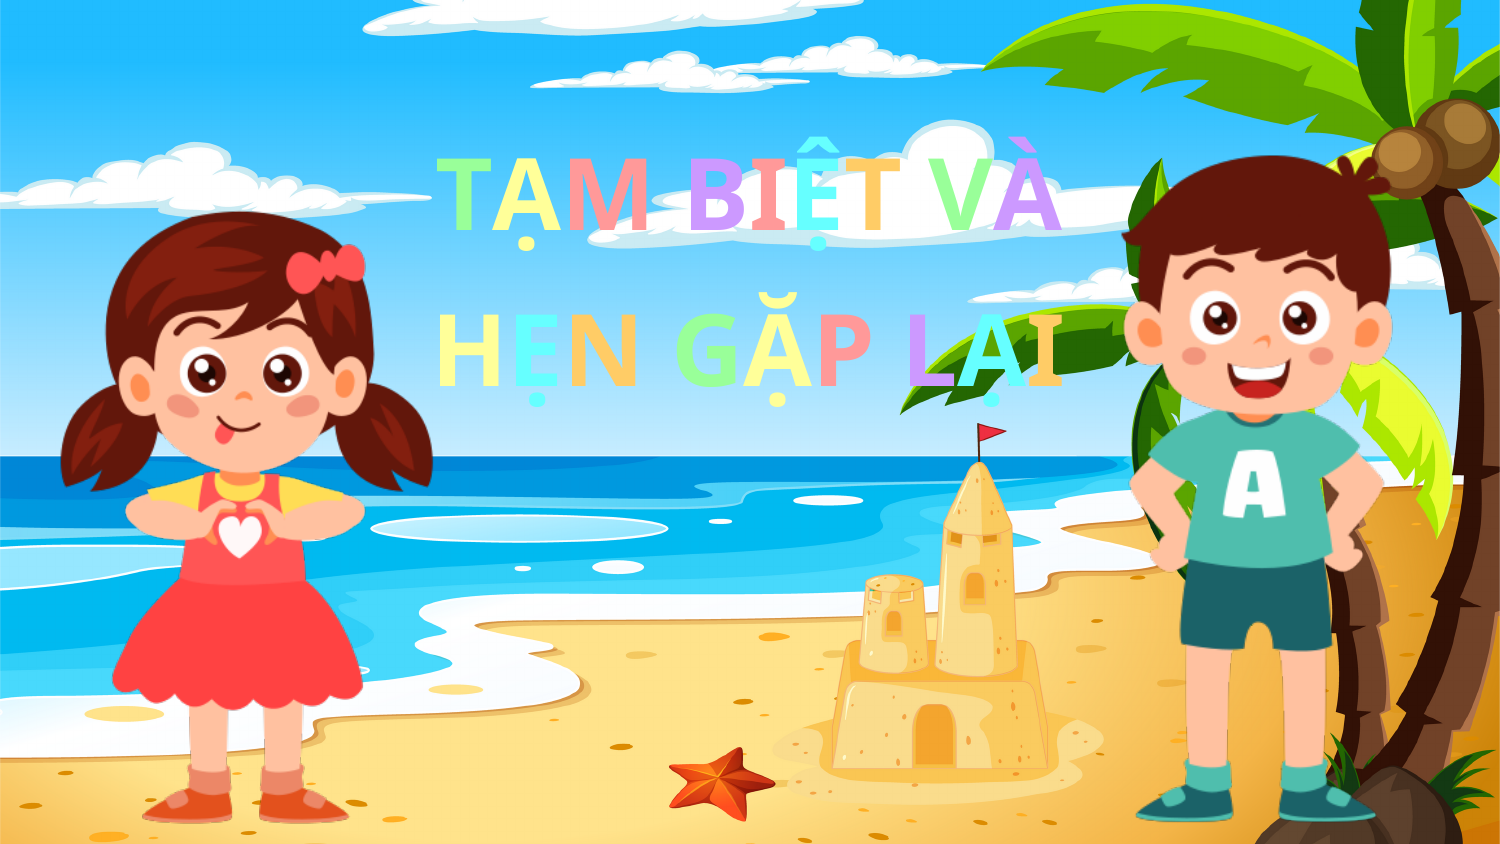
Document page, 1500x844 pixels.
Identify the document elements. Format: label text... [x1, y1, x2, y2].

text_box [57, 204, 437, 826]
text_box TẠM BIỆT VÀ HẸN GẶP LẠI [0, 87, 1500, 414]
text_box [1116, 150, 1419, 826]
text_box [0, 0, 1500, 87]
text_box [0, 414, 1500, 844]
